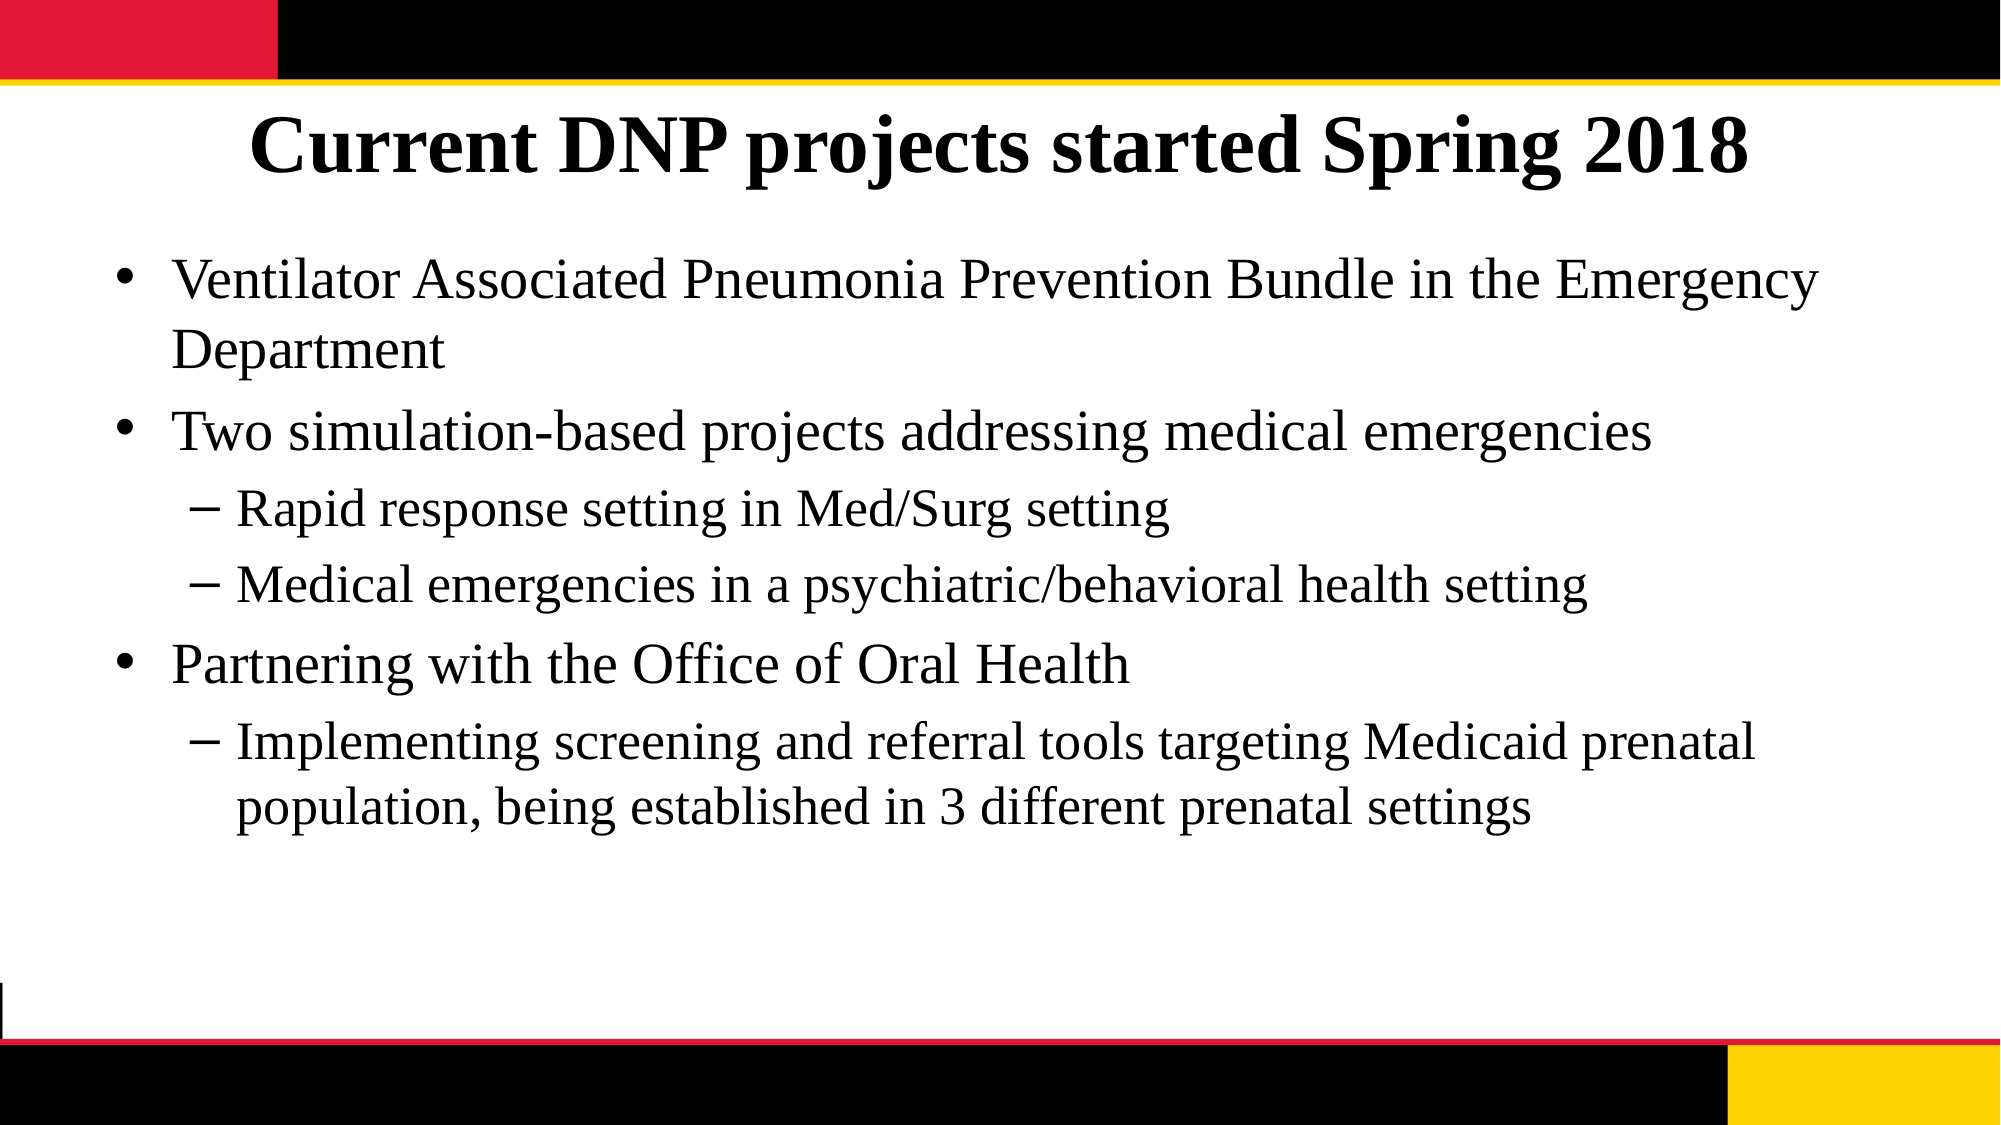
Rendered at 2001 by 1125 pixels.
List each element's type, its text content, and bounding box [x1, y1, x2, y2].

picture [0, 0, 2001, 1125]
list Ventilator Associated Pneumonia Prevention Bundle in the Emergency Department Two simulation-based projects addressing medical emergencies Rapid response setting in Med/Surg setting Medical emergencies in a psychiatric/behavioral health setting Partnering with the Office of Oral Health Implementing screening and referral tools targeting Medicaid prenatal population, being established in 3 different prenatal settings [99, 232, 1901, 976]
title Current DNP projects started Spring 2018 [99, 44, 1901, 232]
